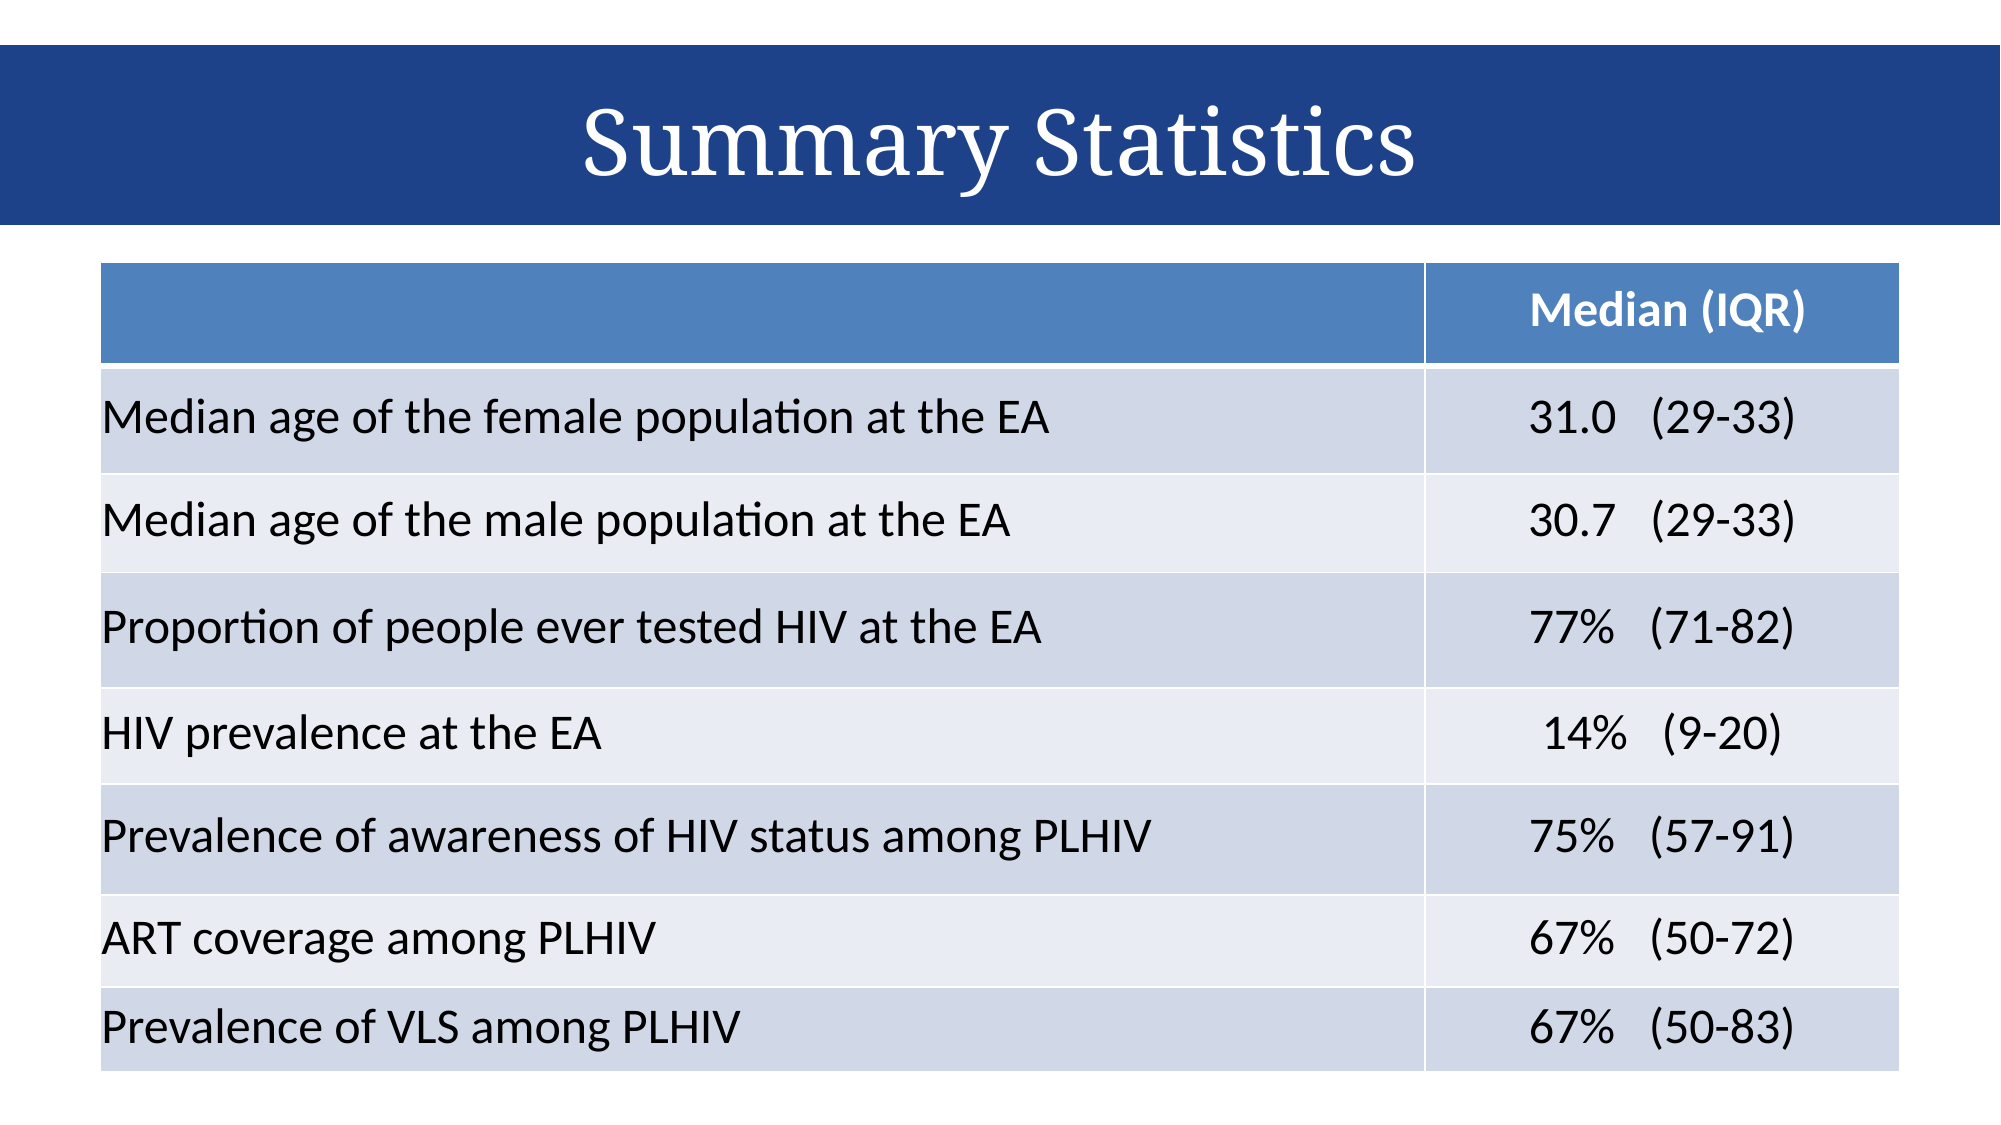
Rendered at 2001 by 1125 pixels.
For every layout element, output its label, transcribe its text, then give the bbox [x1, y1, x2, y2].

table_cell Prevalence of awareness of HIV status among PLHIV [101, 785, 1424, 894]
table_cell 30.7 (29-33) [1426, 475, 1899, 572]
table_cell Proportion of people ever tested HIV at the EA [101, 573, 1424, 687]
table_header Median (IQR) [1426, 263, 1899, 363]
table_cell Median age of the male population at the EA [101, 475, 1424, 572]
table_cell 67% (50-72) [1426, 896, 1899, 986]
table_cell ART coverage among PLHIV [101, 896, 1424, 986]
table_cell 67% (50-83) [1426, 988, 1899, 1071]
table_cell 14% (9-20) [1426, 689, 1899, 783]
table_cell 75% (57-91) [1426, 785, 1899, 894]
table_cell HIV prevalence at the EA [101, 689, 1424, 783]
table_cell 31.0 (29-33) [1426, 369, 1899, 473]
table_cell Prevalence of VLS among PLHIV [101, 988, 1424, 1071]
table_cell Median age of the female population at the EA [101, 369, 1424, 473]
table_cell 77% (71-82) [1426, 573, 1899, 687]
title Summary Statistics [99, 45, 1900, 233]
table_header [101, 263, 1424, 363]
